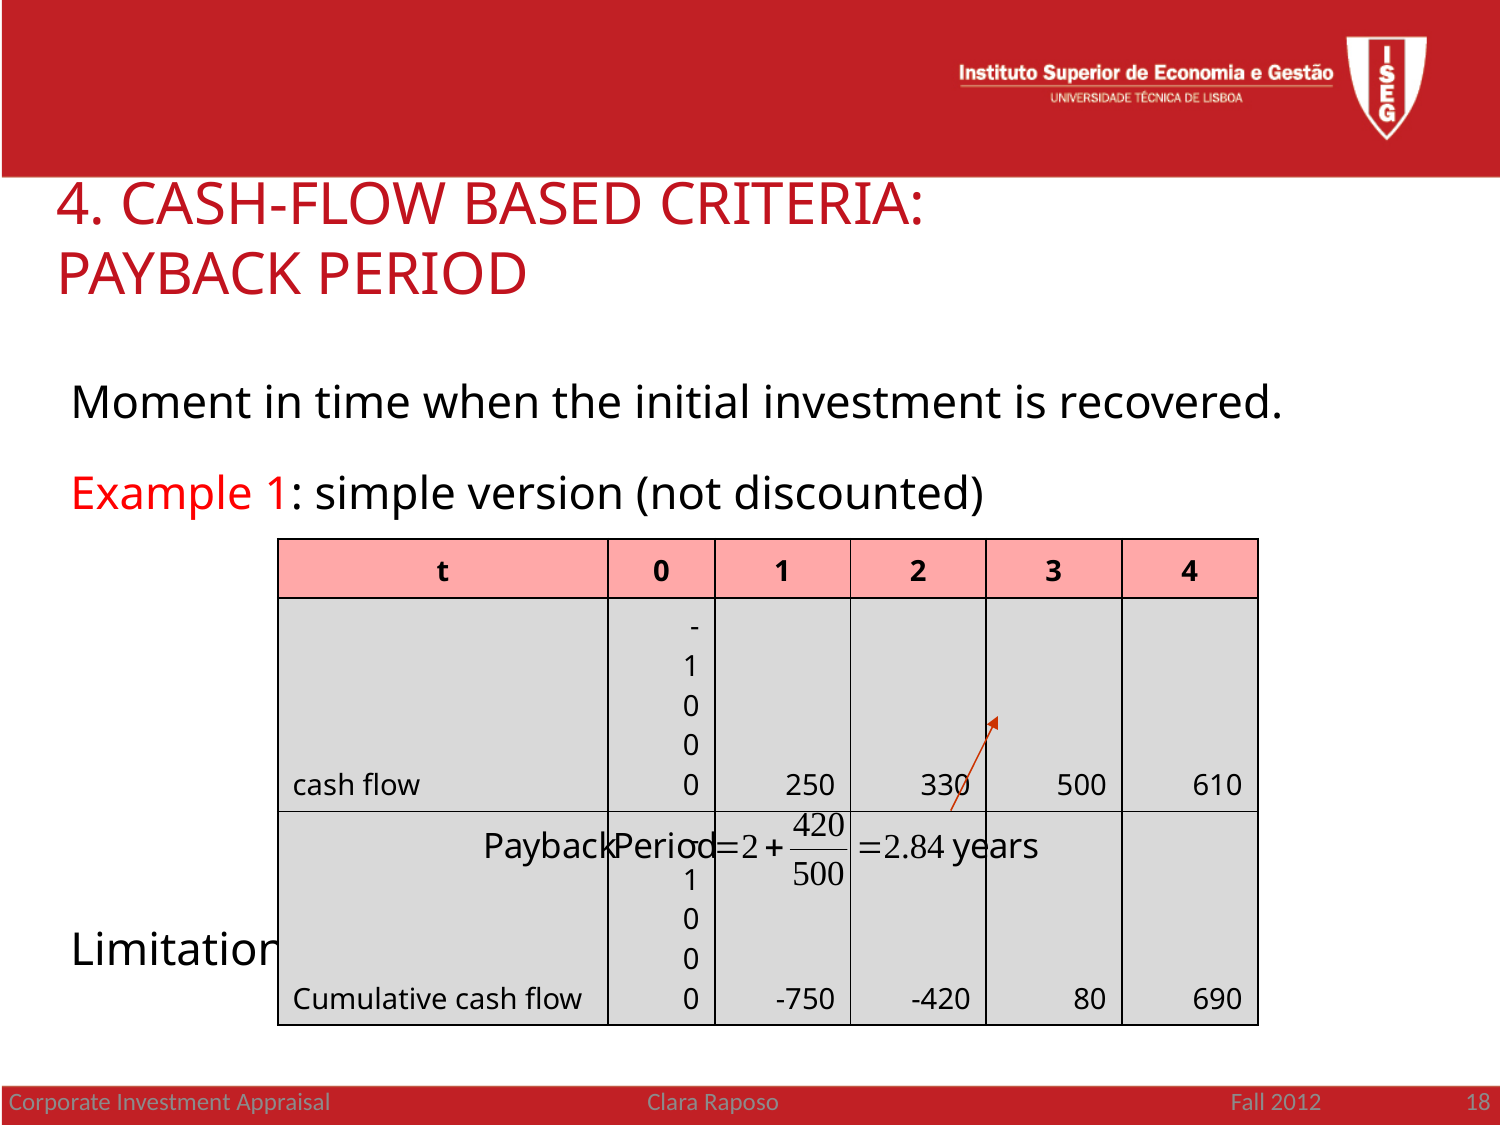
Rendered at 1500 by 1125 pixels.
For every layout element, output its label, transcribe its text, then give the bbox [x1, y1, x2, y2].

table_cell 500 [987, 599, 1121, 811]
table_cell -1000 [609, 599, 714, 801]
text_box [479, 802, 1039, 894]
table_cell Cumulative cash flow [279, 812, 607, 1024]
table_header 1 [716, 540, 850, 597]
table_cell 80 [987, 812, 1121, 1024]
table_cell 690 [1123, 812, 1257, 1024]
table_header t [279, 540, 607, 597]
text_box [955, 716, 998, 801]
table_header 4 [1123, 540, 1257, 597]
slide_number Fall 2012 18 [1156, 1070, 1500, 1125]
list Moment in time when the initial investment is recovered. Example 1: simple version (not discounted) Limitation: Not considering the time value of money. [58, 338, 1442, 985]
table_header 3 [987, 540, 1121, 597]
table_cell 250 [716, 599, 850, 801]
footer Clara Raposo [475, 1070, 951, 1125]
table_cell -420 [851, 901, 985, 1024]
table_cell cash flow [279, 599, 607, 811]
list 4. CASH-FLOW BASED CRITERIA: PAYBACK PERIOD [41, 208, 963, 314]
table_cell 610 [1123, 599, 1257, 811]
table_header 2 [851, 540, 985, 597]
picture [1, 0, 1500, 1125]
table_header 0 [609, 540, 714, 597]
table_cell -1000 [609, 901, 714, 1024]
table_cell -750 [716, 901, 850, 1024]
slide_number Corporate Investment Appraisal [0, 1070, 386, 1125]
table_cell 330 [851, 599, 985, 801]
